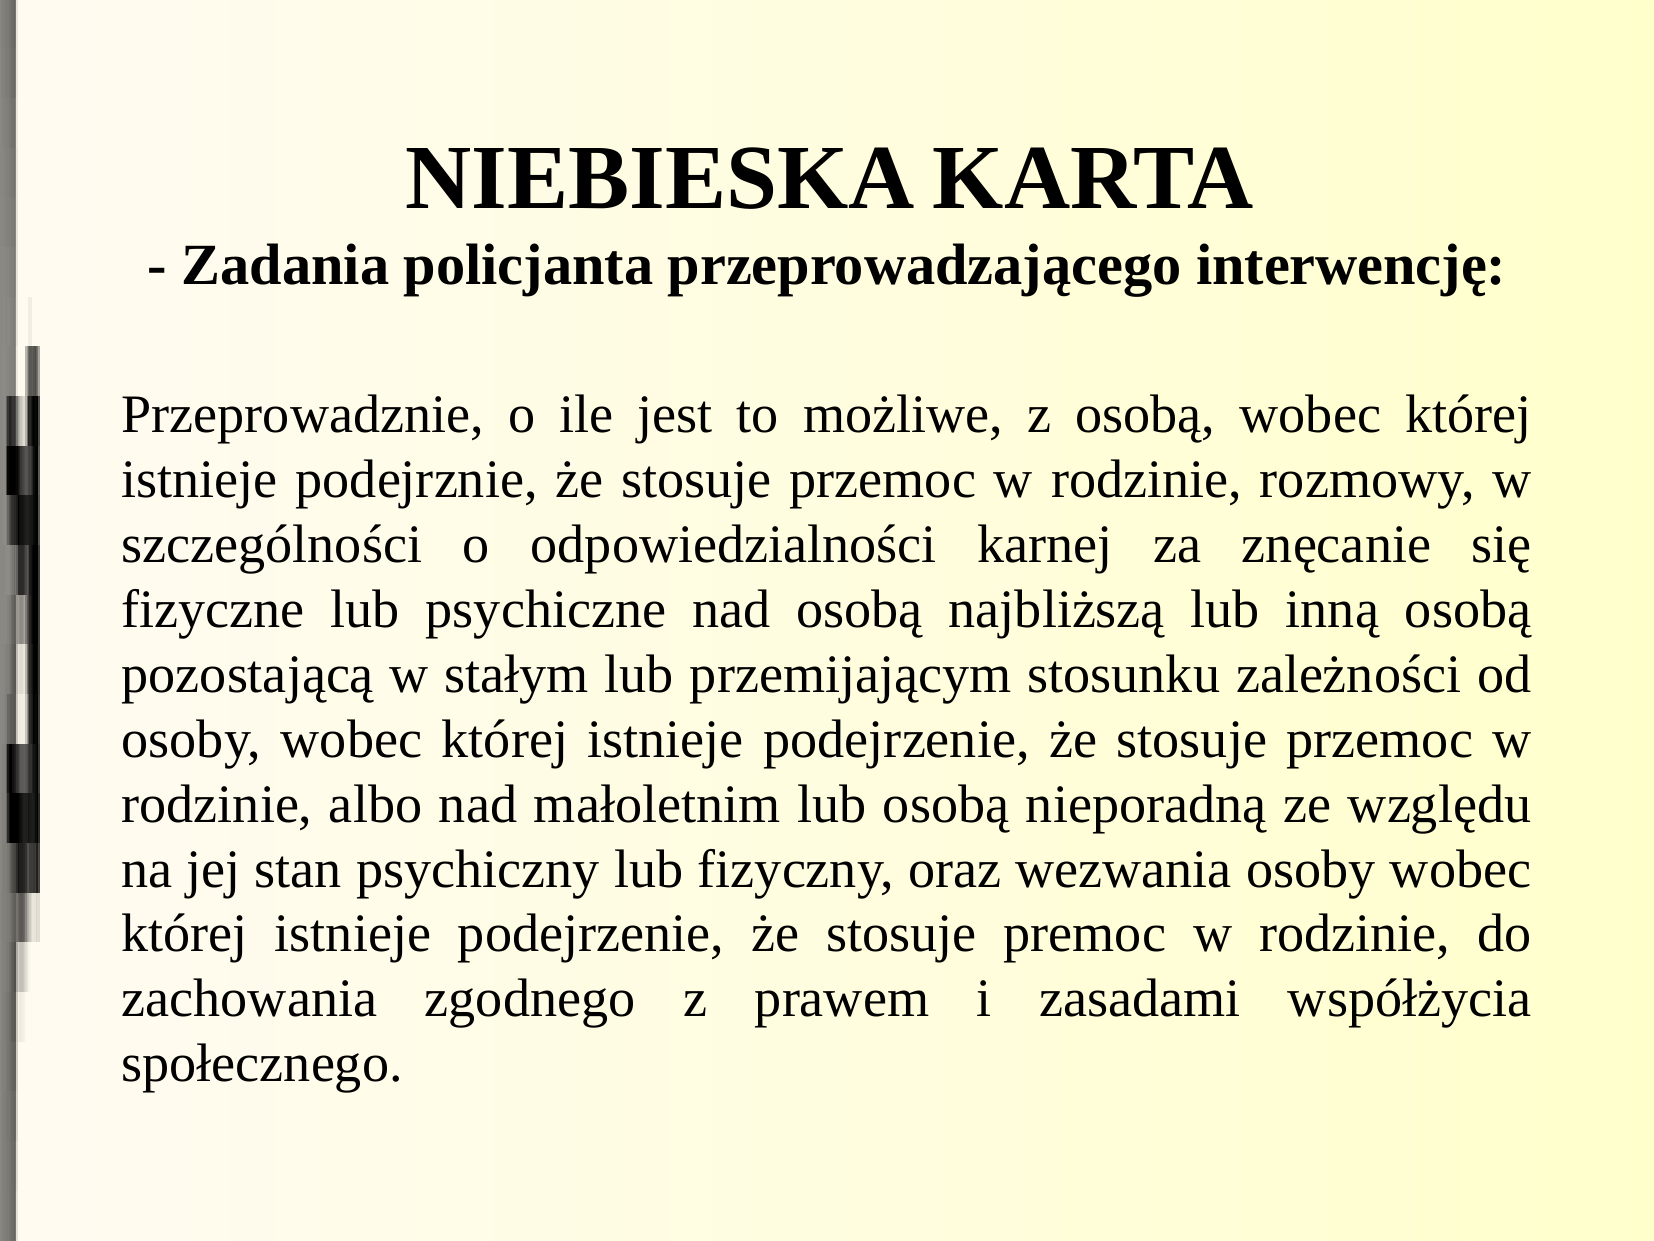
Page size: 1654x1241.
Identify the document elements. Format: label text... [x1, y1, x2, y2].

picture [0, 0, 1654, 1241]
title NIEBIESKA KARTA - Zadania policjanta przeprowadzającego interwencję: [121, 102, 1534, 310]
subtitle Przeprowadznie, o ile jest to możliwe, z osobą, wobec której istnieje podejrznie, że stosuje przemoc w rodzinie, rozmowy, w szczególności o odpowiedzialności karnej za znęcanie się fizyczne lub psychiczne nad osobą najbliższą lub inną osobą pozostającą w stałym lub przemijającym stosunku zależności od osoby, wobec której istnieje podejrzenie, że stosuje przemoc w rodzinie, albo nad małoletnim lub osobą nieporadną ze względu na jej stan psychiczny lub fizyczny, oraz wezwania osoby wobec której istnieje podejrzenie, że stosuje premoc w rodzinie, do zachowania zgodnego z prawem i zasadami współżycia społecznego. [121, 344, 1534, 1127]
